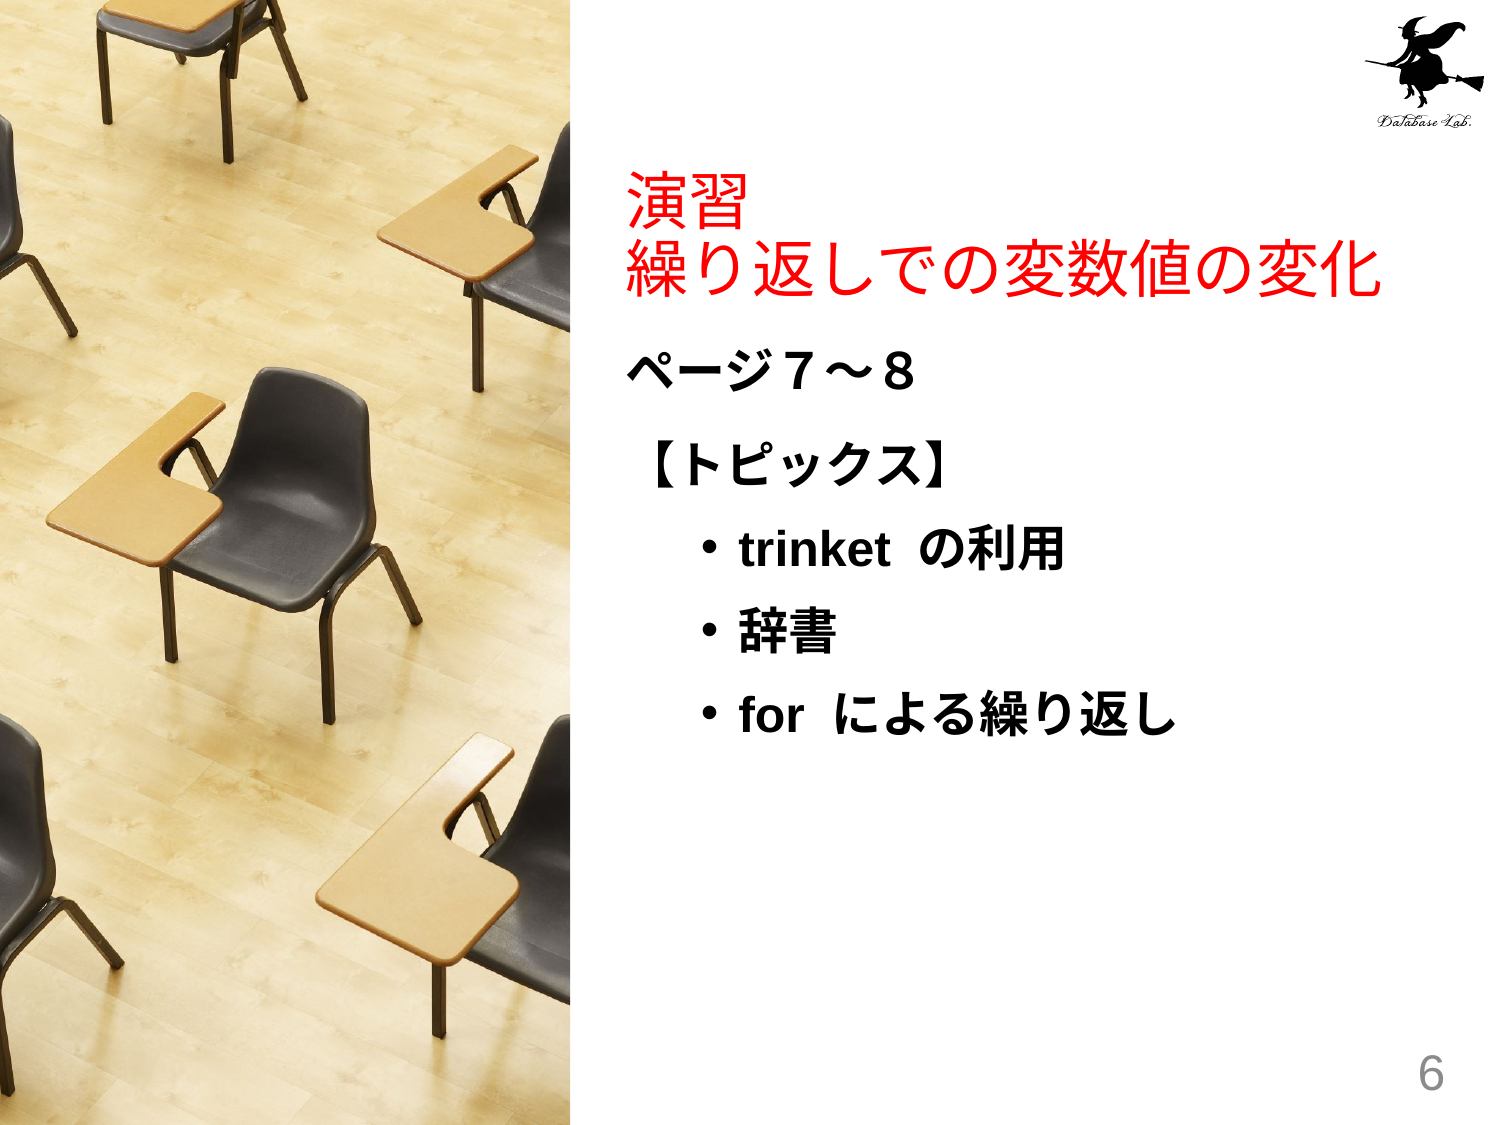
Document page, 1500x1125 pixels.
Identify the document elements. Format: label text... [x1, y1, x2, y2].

picture [0, 0, 571, 1125]
list ページ７～８ 【トピックス】 trinket の利用 辞書 for による繰り返し [610, 332, 1422, 1092]
slide_number 6 [1314, 1044, 1461, 1104]
title 演習 繰り返しでの変数値の変化 [610, 103, 1422, 315]
picture [1362, 14, 1486, 130]
